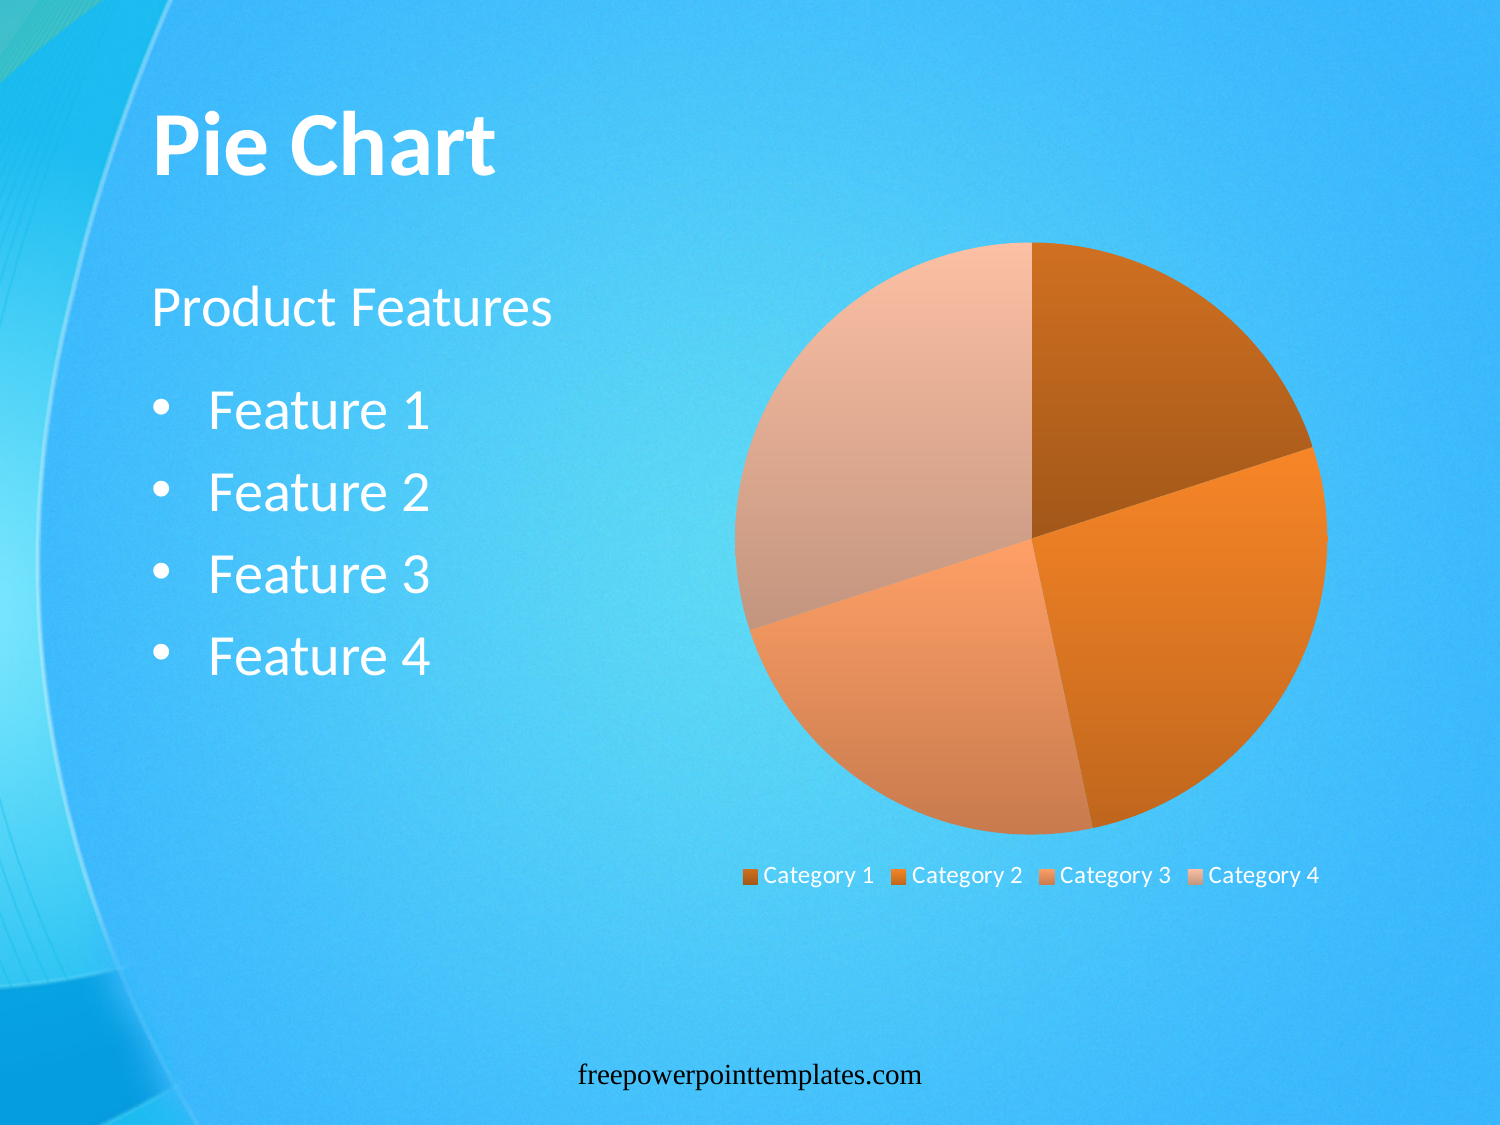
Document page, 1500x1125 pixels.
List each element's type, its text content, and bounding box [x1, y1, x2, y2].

picture [0, 0, 1500, 1125]
chart [649, 228, 1413, 897]
title Pie Chart [137, 45, 1425, 233]
text_box Product Features [137, 261, 644, 364]
text_box Feature 1 Feature 2 Feature 3 Feature 4 [137, 364, 800, 988]
footer freepowerpointtemplates.com [512, 1042, 988, 1103]
